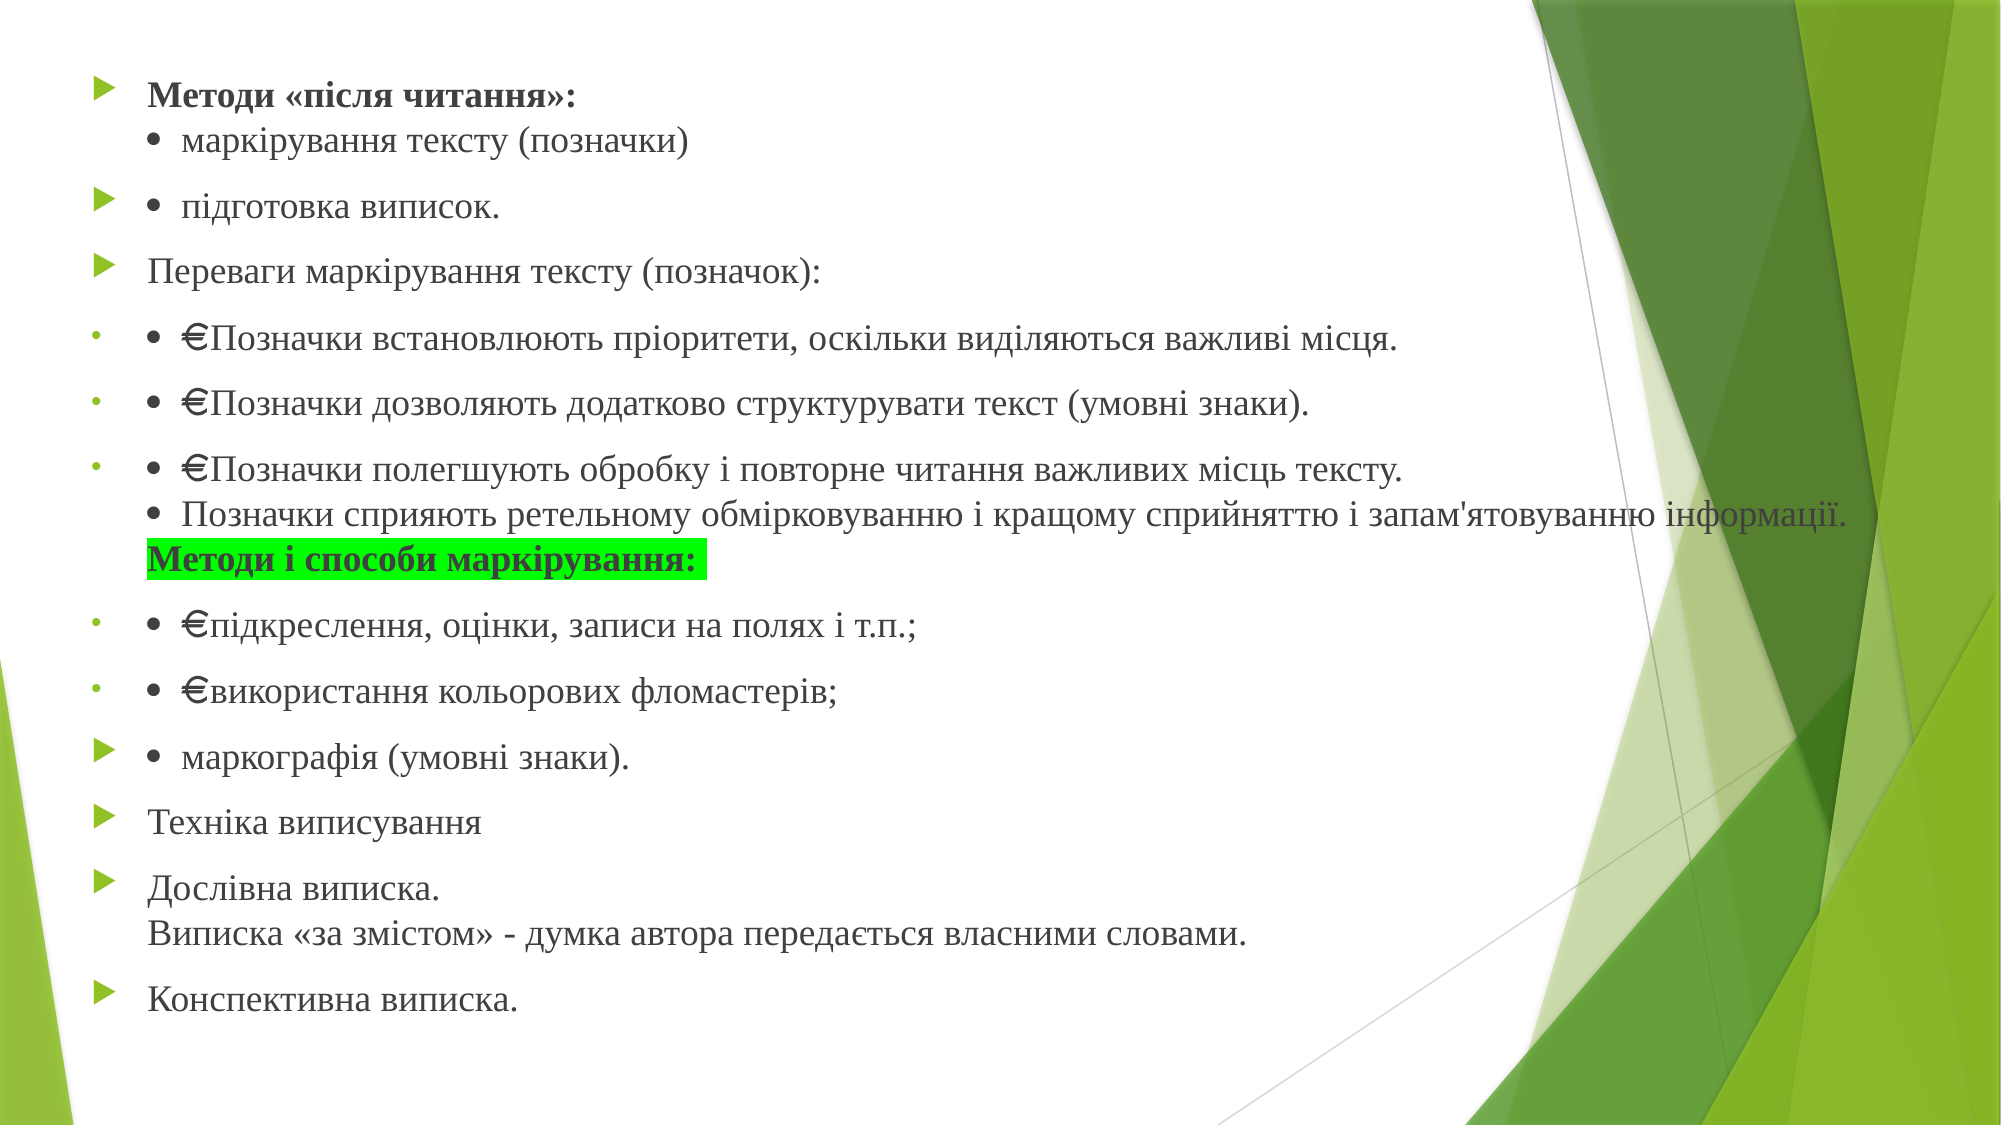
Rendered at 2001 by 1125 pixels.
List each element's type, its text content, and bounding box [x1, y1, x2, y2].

list Методи «після читання»:  маркірування тексту (позначки)  підготовка виписок. Переваги маркірування тексту (позначок):  Позначки встановлюють пріоритети, оскільки виділяються важливі місця.  Позначки дозволяють додатково структурувати текст (умовні знаки).  Позначки полегшують обробку і повторне читання важливих місць тексту.  Позначки сприяють ретельному обмірковуванню і кращому сприйняттю і запам'ятовуванню інформації. Методи і способи маркірування:  підкреслення, оцінки, записи на полях і т.п.;  використання кольорових фломастерів;  маркографія (умовні знаки). Техніка виписування Дослівна виписка. Виписка «за змістом» - думка автора передається власними словами. Конспективна виписка. [75, 62, 1911, 1062]
